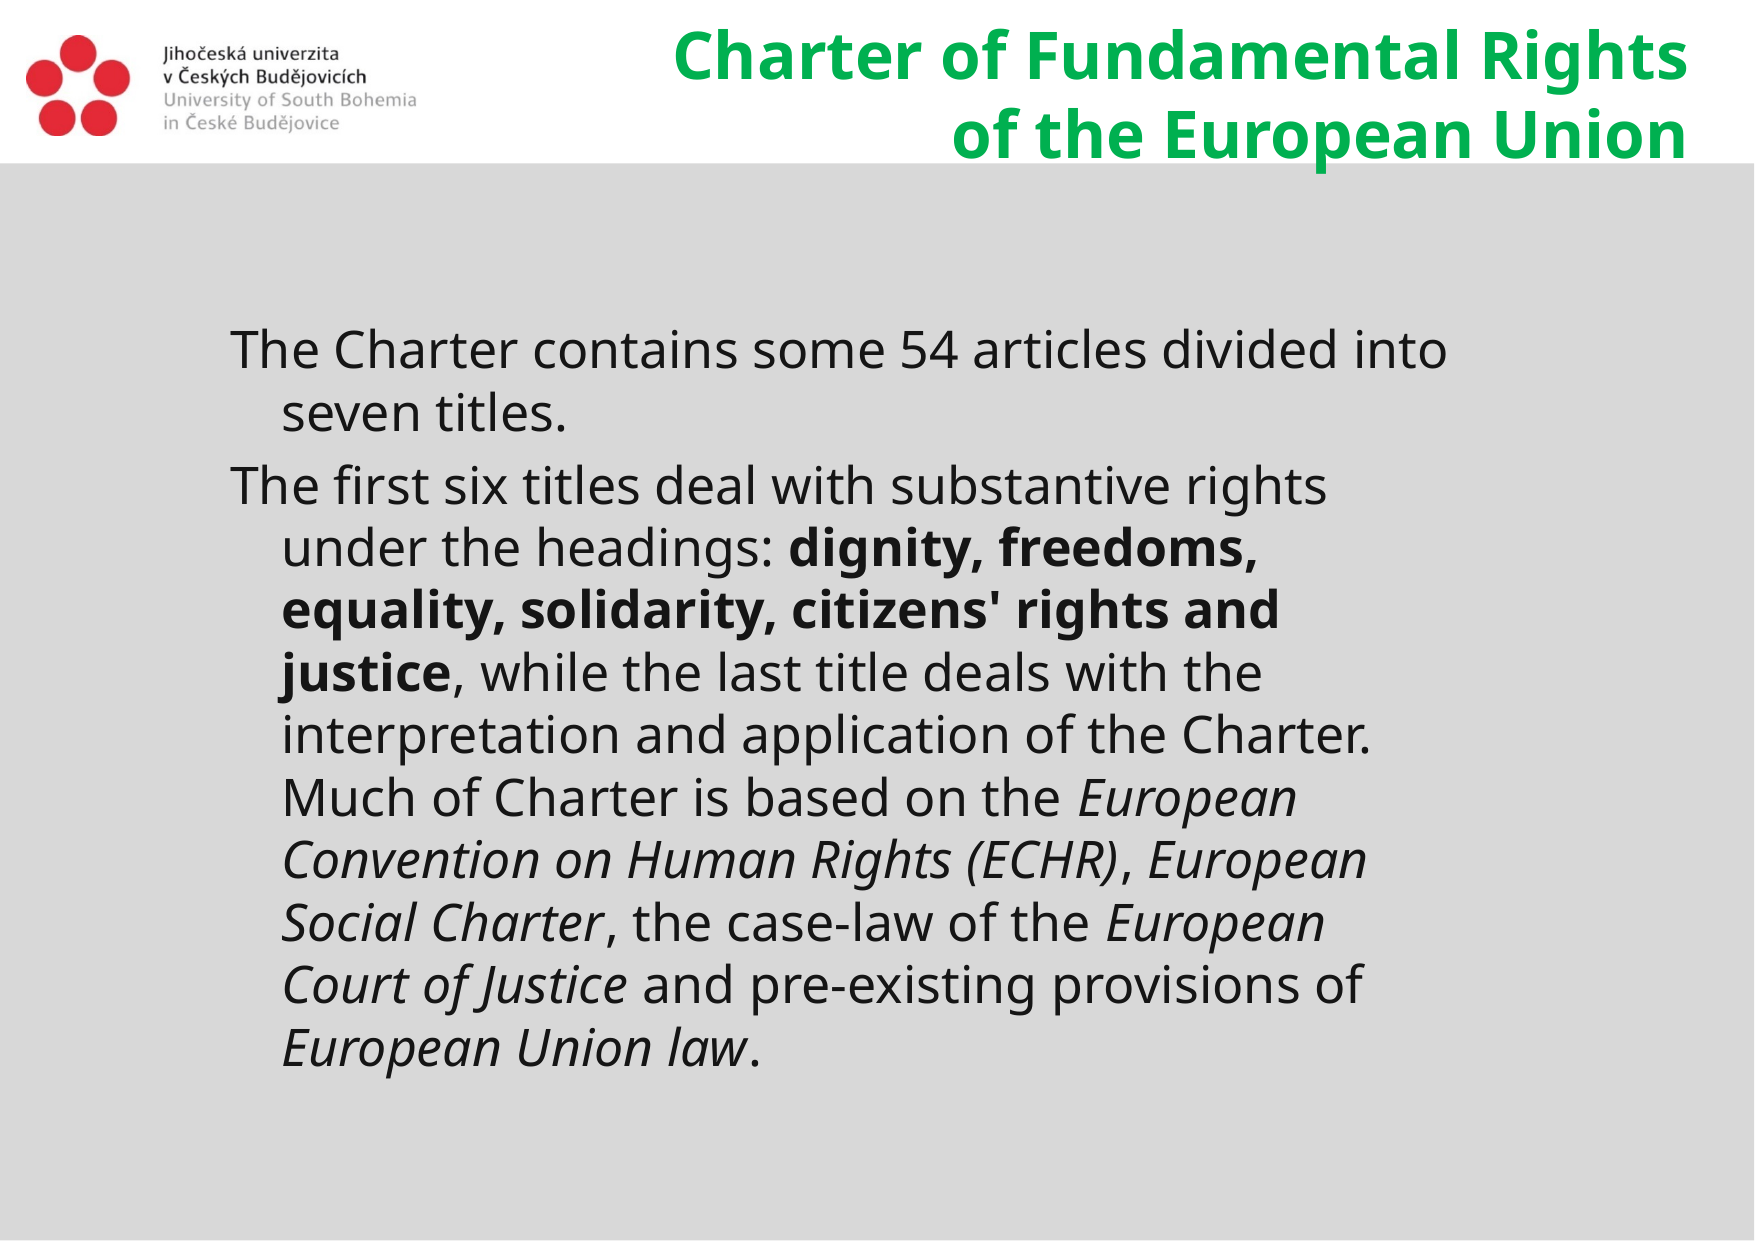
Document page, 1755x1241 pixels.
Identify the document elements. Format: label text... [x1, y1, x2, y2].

picture [26, 35, 417, 136]
title Charter of Fundamental Rights of the European Union [519, 31, 1704, 154]
list The Charter contains some 54 articles divided into seven titles. The first six titles deal with substantive rights under the headings: dignity, freedoms, equality, solidarity, citizens' rights and justice, while the last title deals with the interpretation and application of the Charter. Much of Charter is based on the European Convention on Human Rights (ECHR), European Social Charter, the case-law of the European Court of Justice and pre-existing provisions of European Union law. [214, 309, 1469, 1087]
